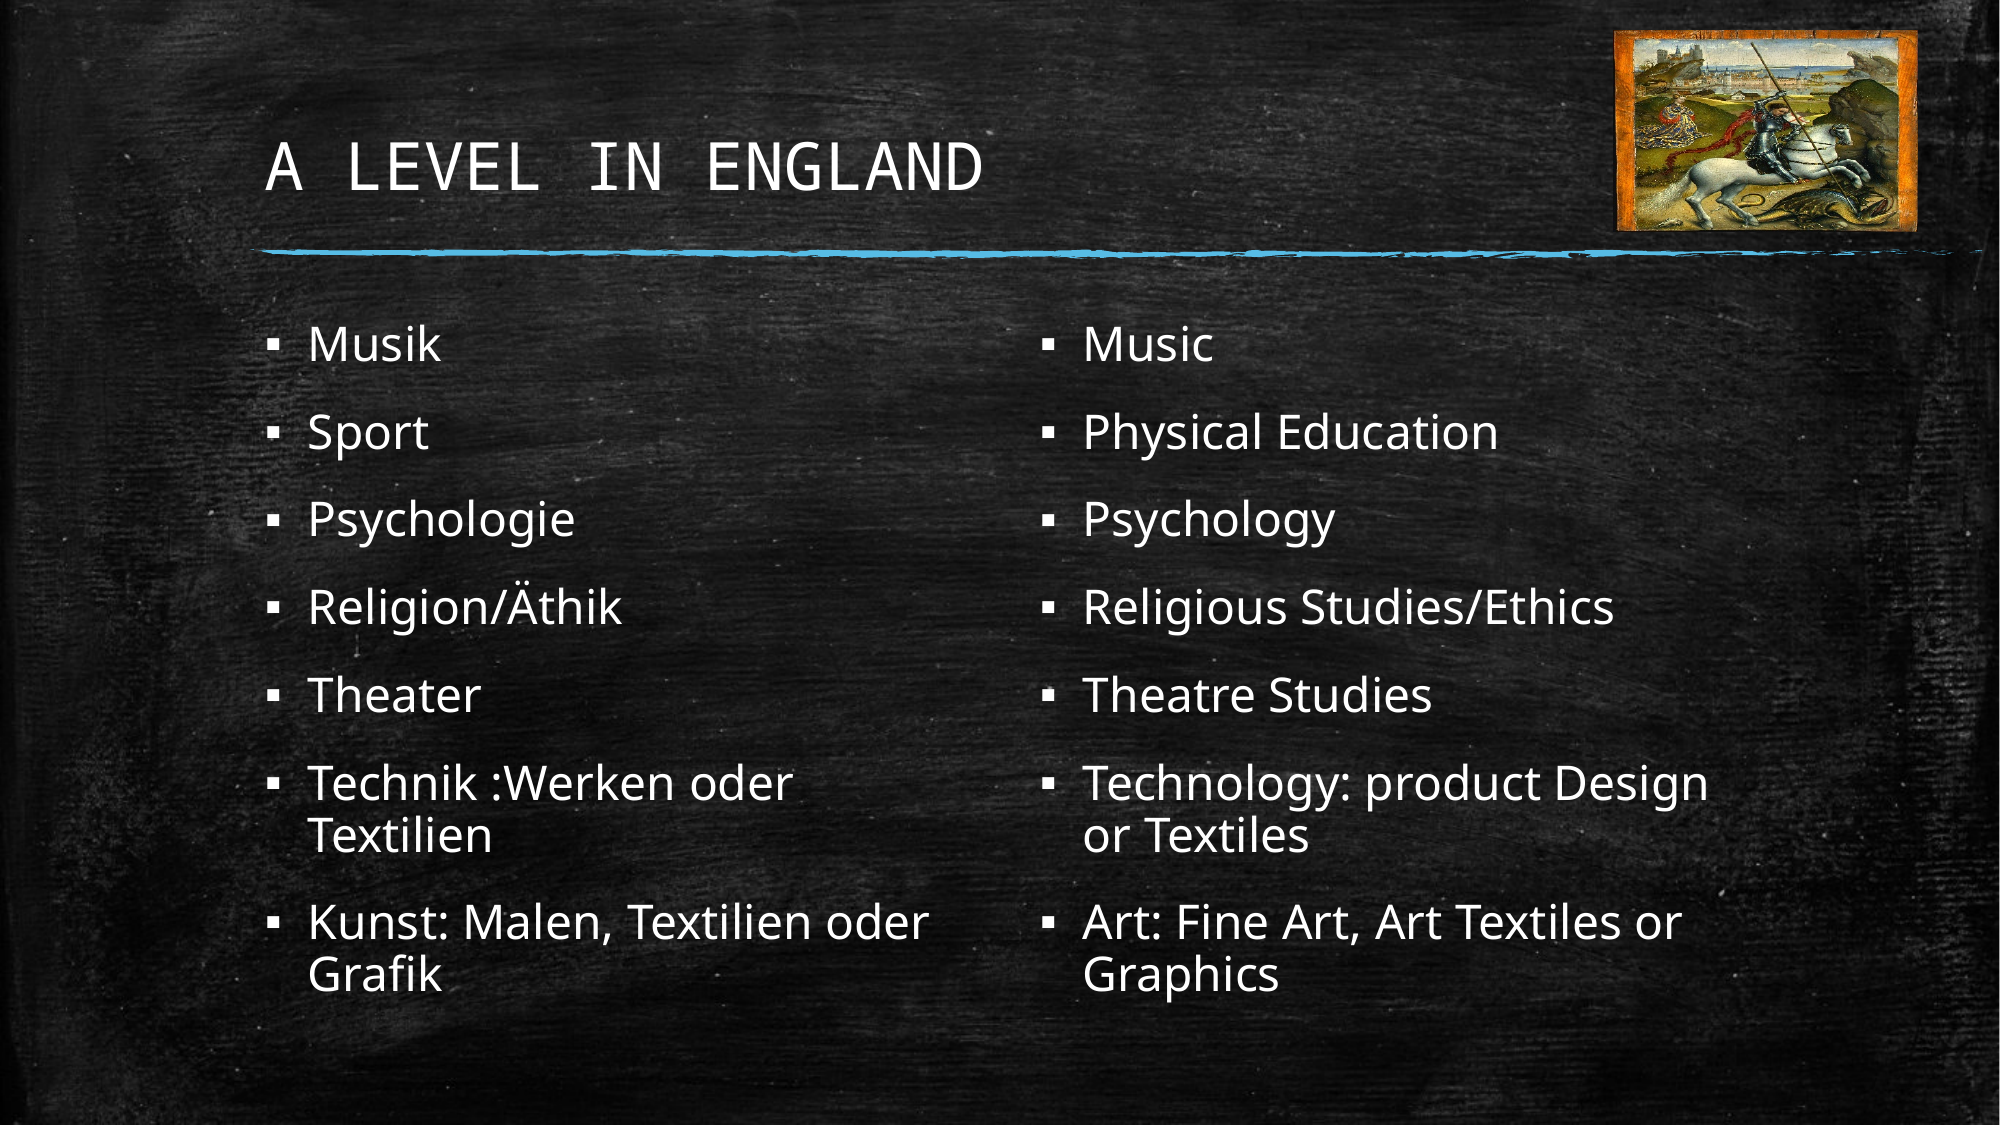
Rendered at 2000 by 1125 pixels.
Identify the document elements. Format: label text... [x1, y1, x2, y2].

picture [1613, 30, 1918, 232]
title A LEVEL IN ENGLAND [249, 45, 1613, 213]
list Musik Sport Psychologie Religion/Äthik Theater Technik :Werken oder Textilien Kunst: Malen, Textilien oder Grafik [249, 312, 975, 1013]
list Music Physical Education Psychology Religious Studies/Ethics Theatre Studies Technology: product Design or Textiles Art: Fine Art, Art Textiles or Graphics [1024, 312, 1750, 1013]
